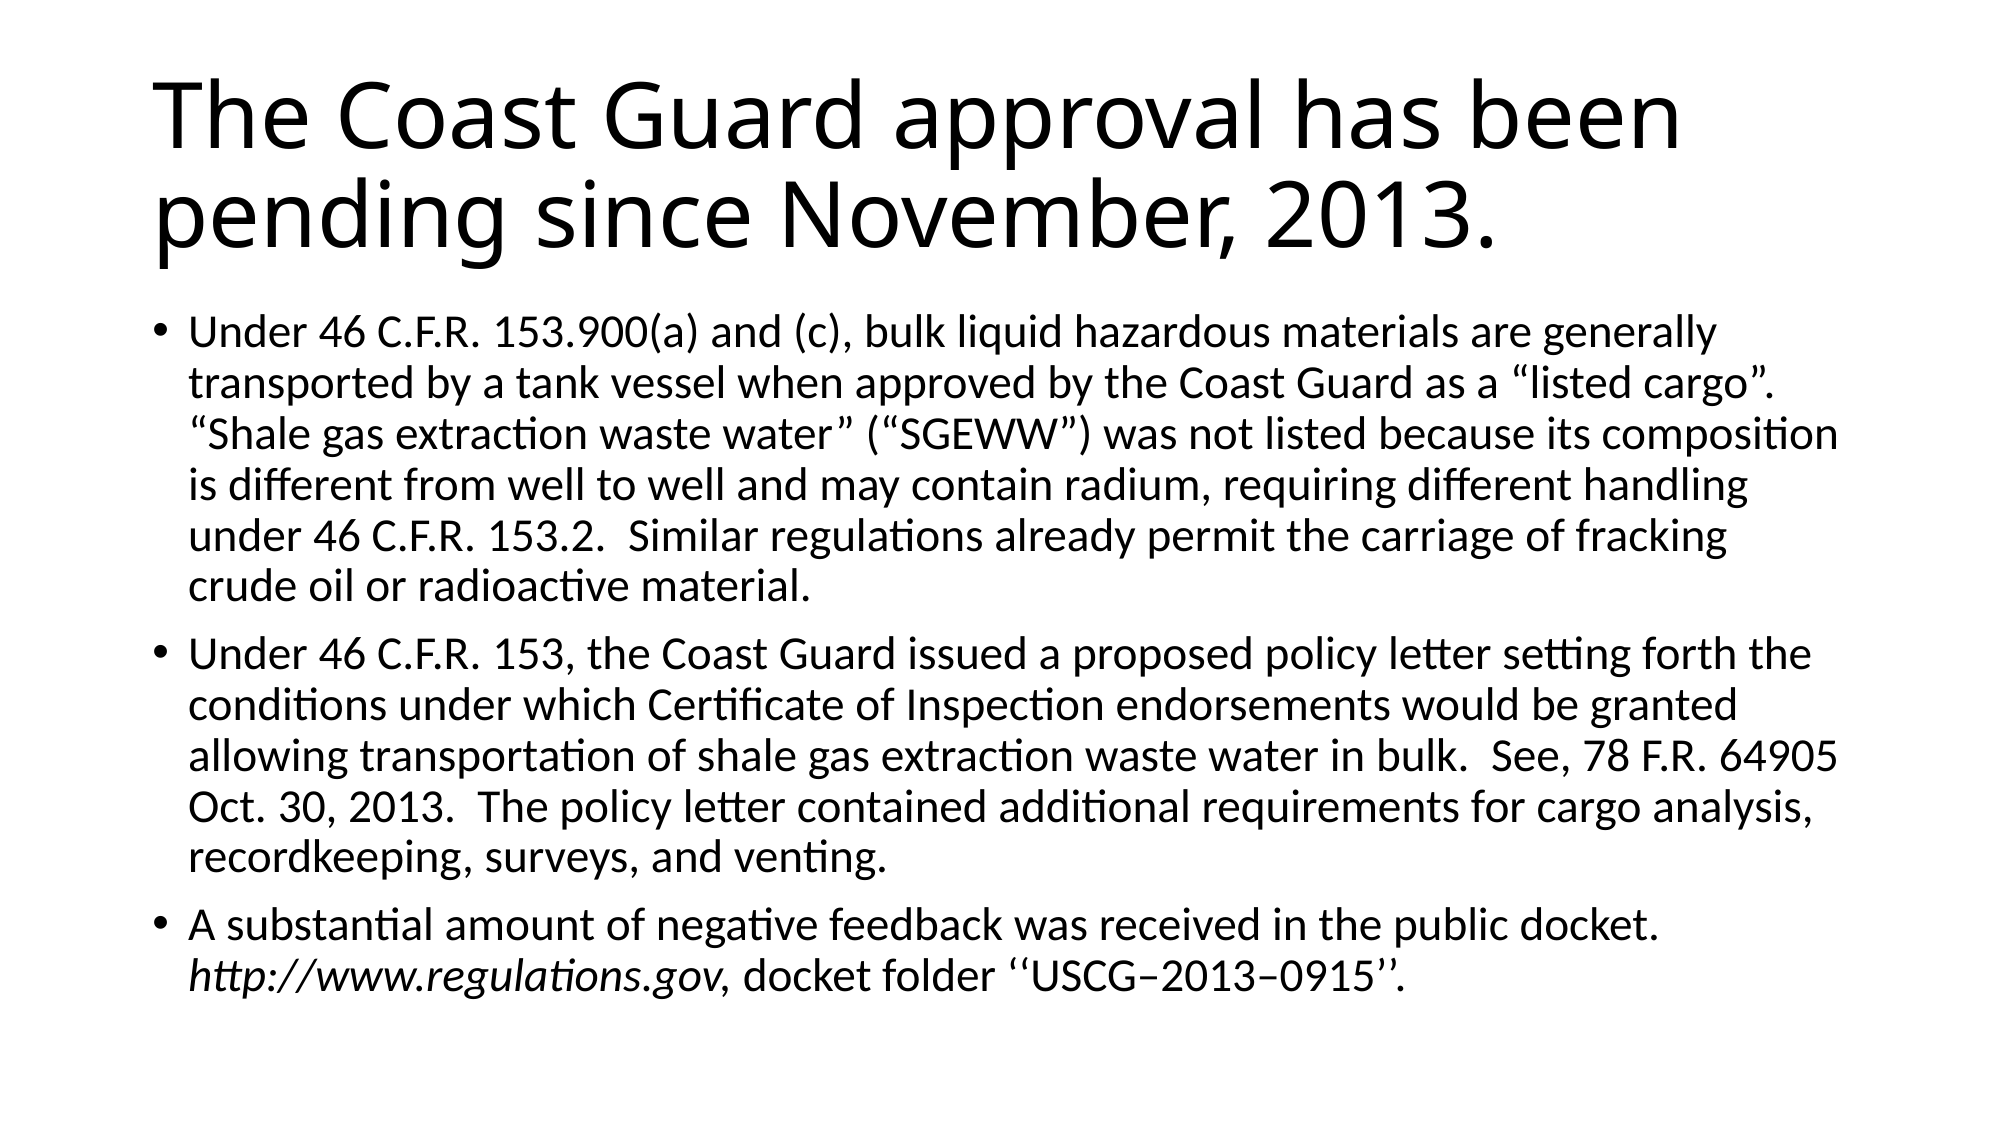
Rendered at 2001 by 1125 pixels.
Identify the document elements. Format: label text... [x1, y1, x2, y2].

title The Coast Guard approval has been pending since November, 2013. [137, 59, 1863, 278]
list Under 46 C.F.R. 153.900(a) and (c), bulk liquid hazardous materials are generally transported by a tank vessel when approved by the Coast Guard as a “listed cargo”. “Shale gas extraction waste water” (“SGEWW”) was not listed because its composition is different from well to well and may contain radium, requiring different handling under 46 C.F.R. 153.2. Similar regulations already permit the carriage of fracking crude oil or radioactive material. Under 46 C.F.R. 153, the Coast Guard issued a proposed policy letter setting forth the conditions under which Certificate of Inspection endorsements would be granted allowing transportation of shale gas extraction waste water in bulk. See, 78 F.R. 64905 Oct. 30, 2013. The policy letter contained additional requirements for cargo analysis, recordkeeping, surveys, and venting. A substantial amount of negative feedback was received in the public docket. http://www.regulations.gov, docket folder ‘‘USCG–2013–0915’’. [137, 299, 1863, 1014]
